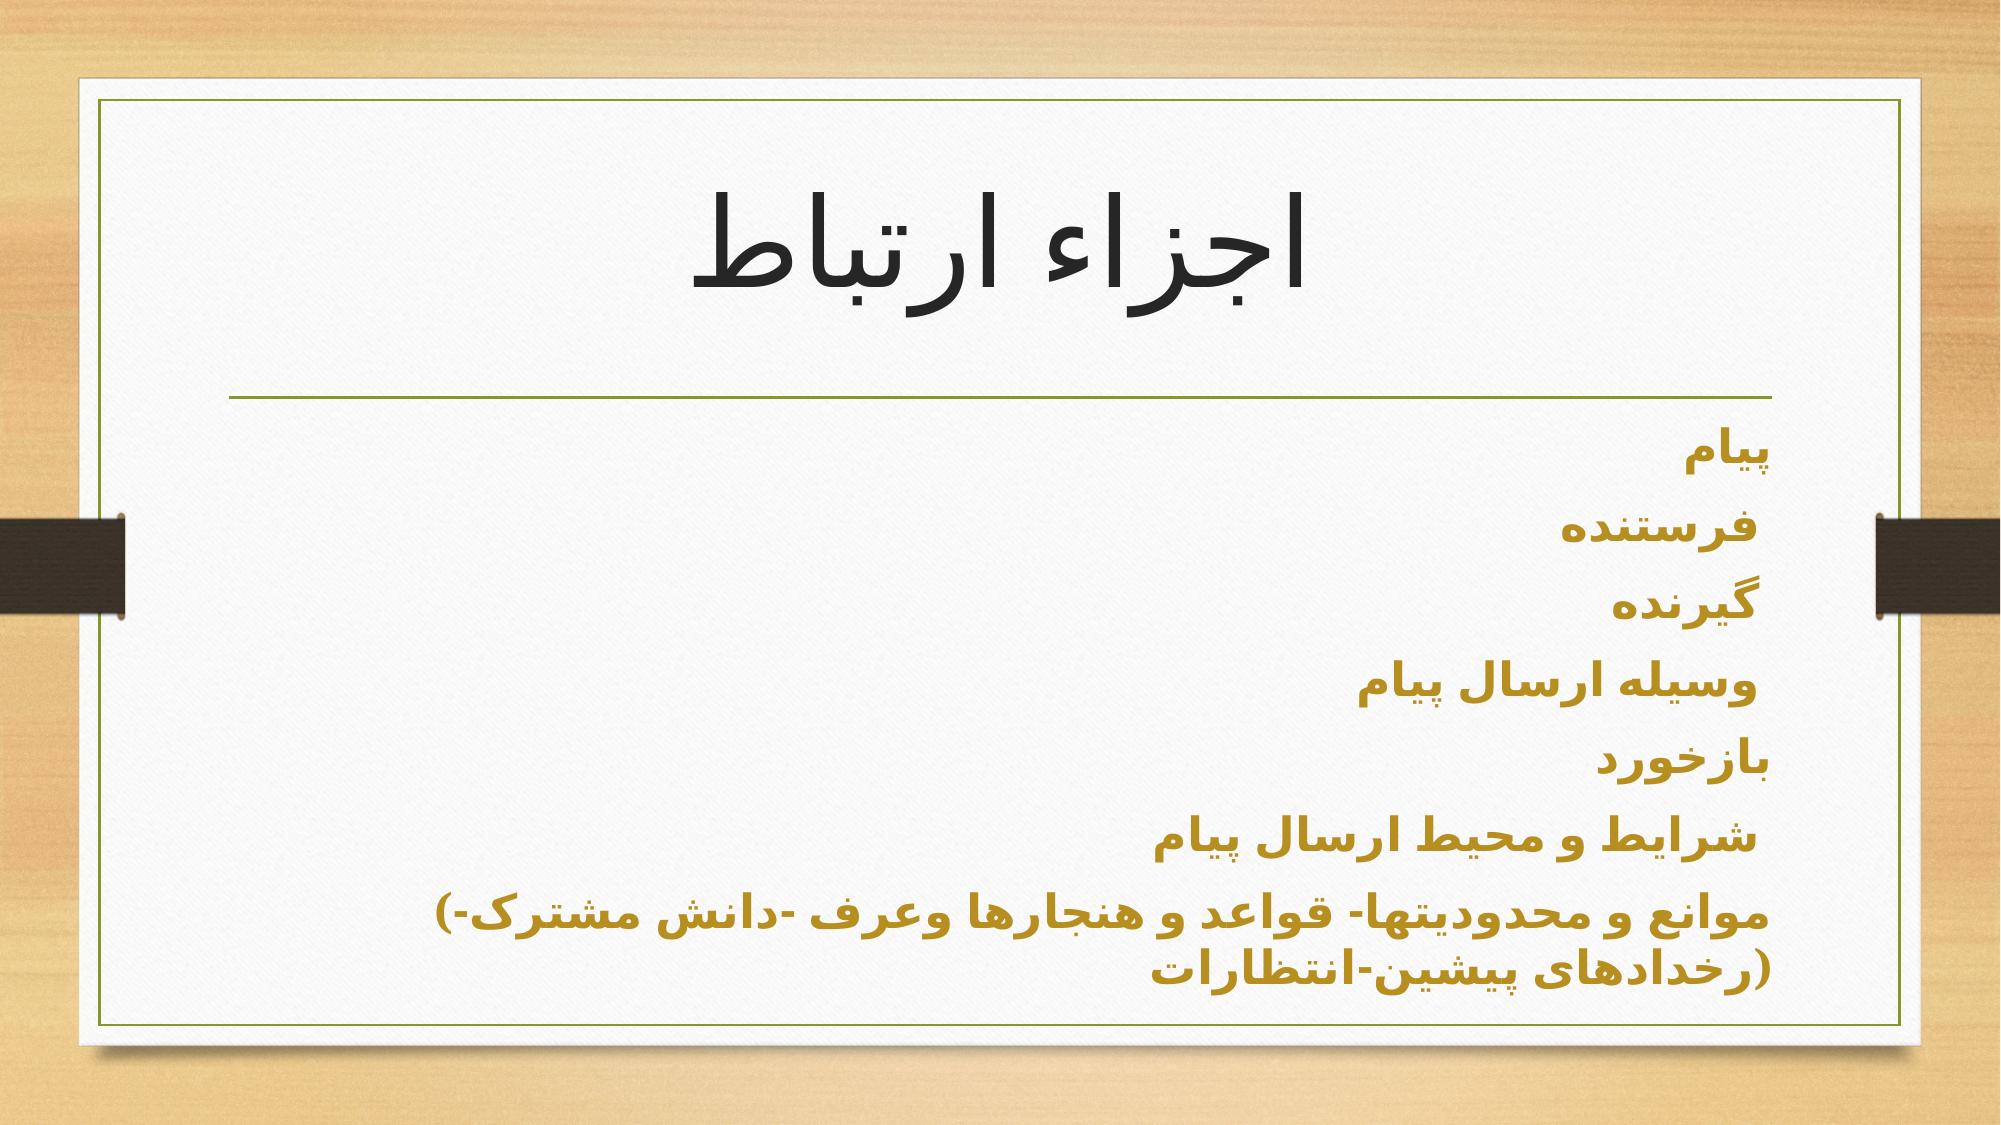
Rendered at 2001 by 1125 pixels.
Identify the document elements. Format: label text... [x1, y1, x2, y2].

list پیام فرستنده گیرنده وسیله ارسال پیام بازخورد شرایط و محیط ارسال پیام (موانع و محدودیتها- قواعد و هنجارها وعرف -دانش مشترک-رخدادهای پیشین-انتظارات) [212, 409, 1788, 1005]
picture [0, 0, 2001, 1125]
title اجزاء ارتباط [212, 128, 1788, 348]
